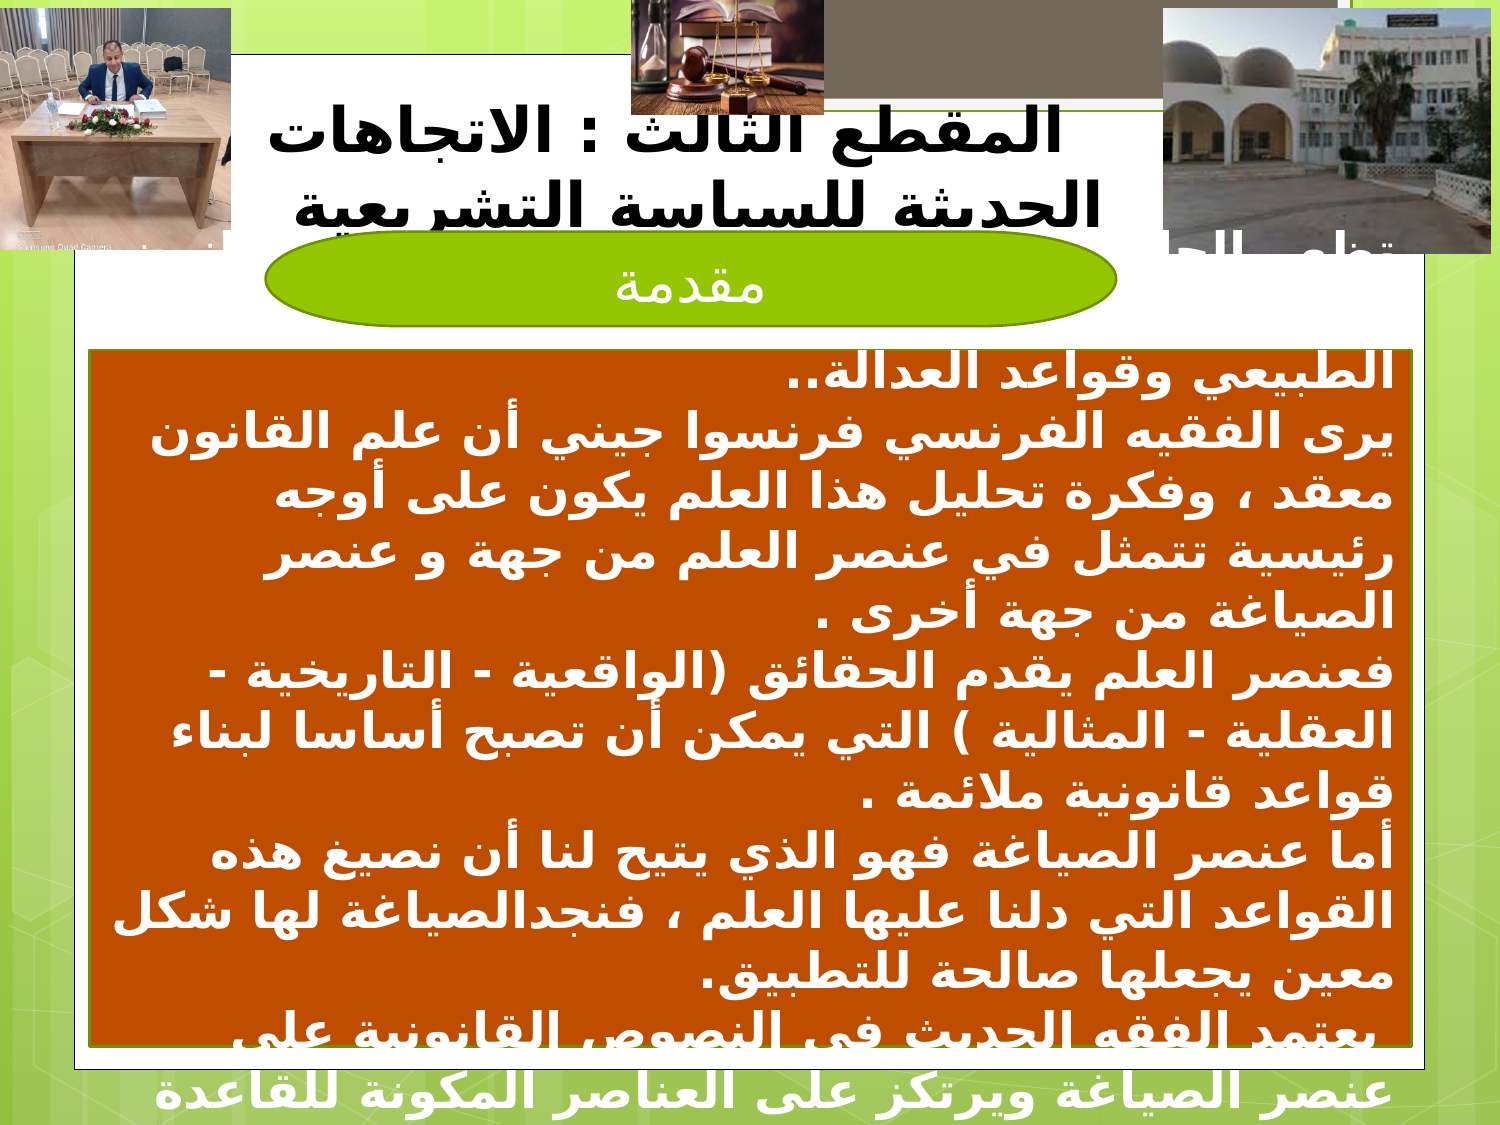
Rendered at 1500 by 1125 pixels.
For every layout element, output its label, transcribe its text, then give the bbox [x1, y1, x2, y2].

title المقطع الثالث : الاتجاهات الحديثة للسياسة التشريعية : [231, 249, 1165, 349]
picture [1163, 8, 1491, 254]
text_box مقدمة [264, 230, 1118, 328]
text_box تظهر الحاجة إلى تطوير التشريعات في كون القانون يتجلى في صور أخرى غير مكتوبة كالعرف والقانون الطبيعي وقواعد العدالة.. يرى الفقيه الفرنسي فرنسوا جيني أن علم القانون معقد ، وفكرة تحليل هذا العلم يكون على أوجه رئيسية تتمثل في عنصر العلم من جهة و عنصر الصياغة من جهة أخرى . فعنصر العلم يقدم الحقائق (الواقعية - التاريخية - العقلية - المثالية ) التي يمكن أن تصبح أساسا لبناء قواعد قانونية ملائمة . أما عنصر الصياغة فهو الذي يتيح لنا أن نصيغ هذه القواعد التي دلنا عليها العلم ، فنجدالصياغة لها شكل معين يجعلها صالحة للتطبيق. يعتمد الفقه الحديث في النصوص القانونية على عنصر الصياغة ويرتكز على العناصر المكونة للقاعدة القانونية.. [88, 349, 1413, 1048]
picture [631, 0, 824, 115]
picture [0, 8, 231, 250]
